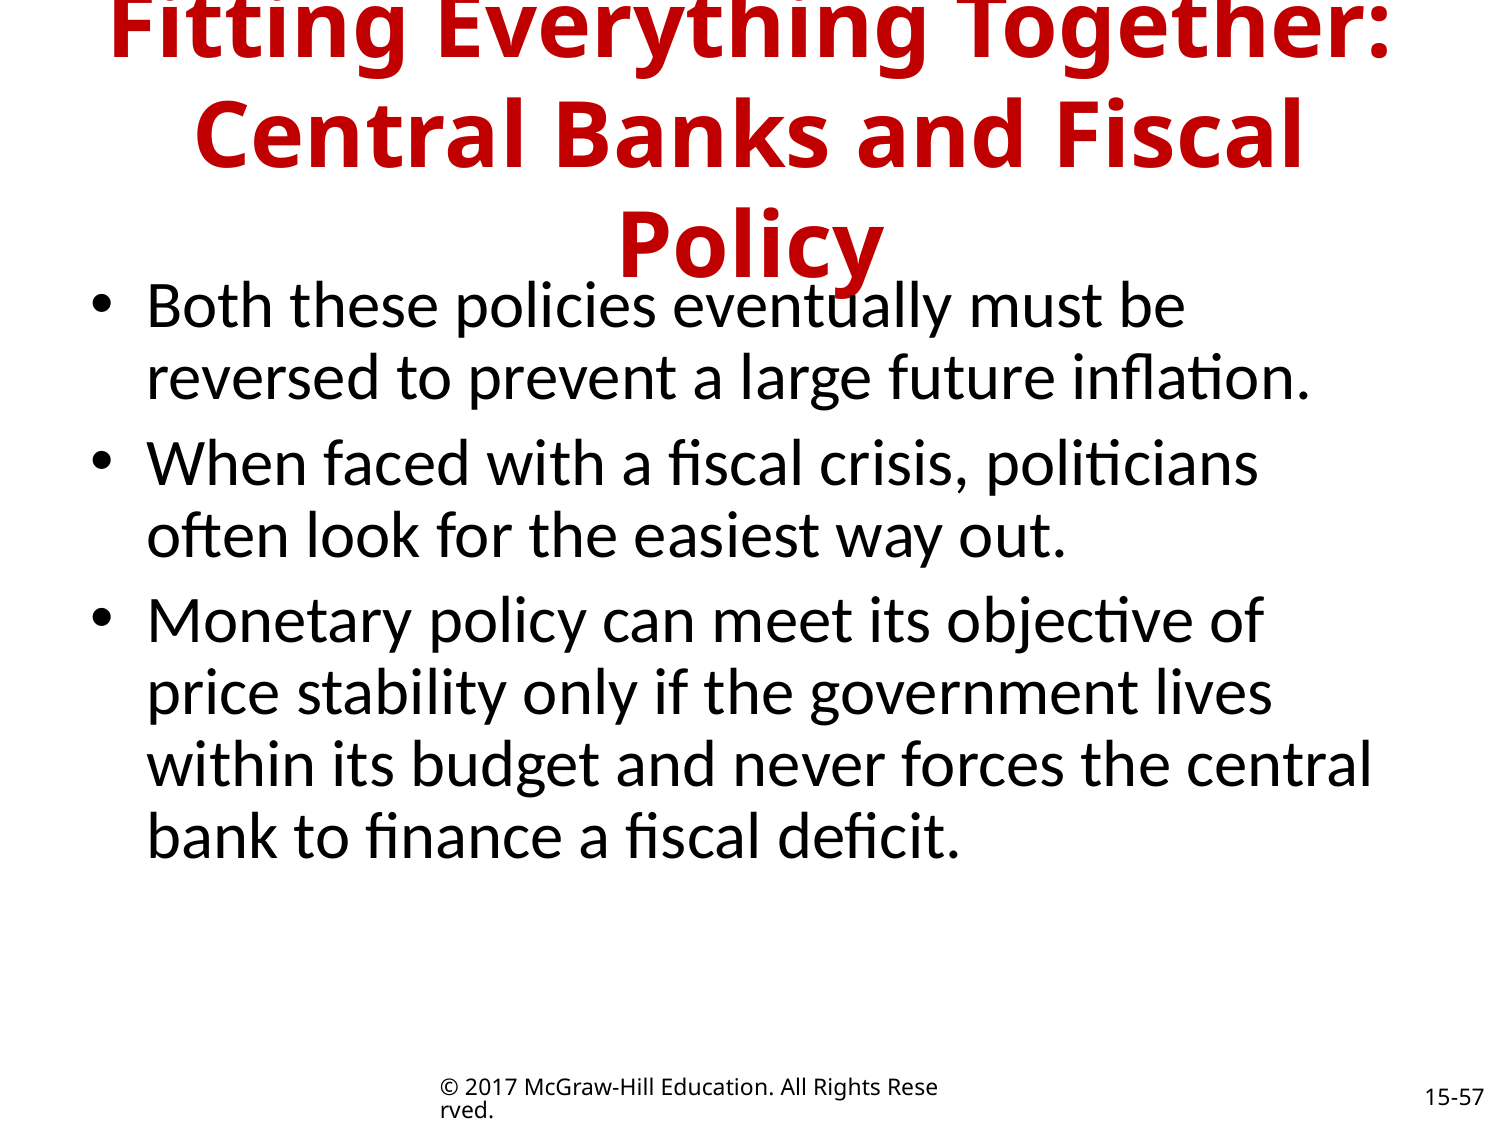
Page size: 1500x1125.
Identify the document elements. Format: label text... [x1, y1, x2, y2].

slide_number 15-57 [1287, 1074, 1500, 1125]
footer © 2017 McGraw-Hill Education. All Rights Reserved. [425, 1065, 963, 1125]
list Both these policies eventually must be reversed to prevent a large future inflation. When faced with a fiscal crisis, politicians often look for the easiest way out. Monetary policy can meet its objective of price stability only if the government lives within its budget and never forces the central bank to finance a fiscal deficit. [75, 262, 1425, 1013]
title Fitting Everything Together: Central Banks and Fiscal Policy [75, 37, 1425, 225]
